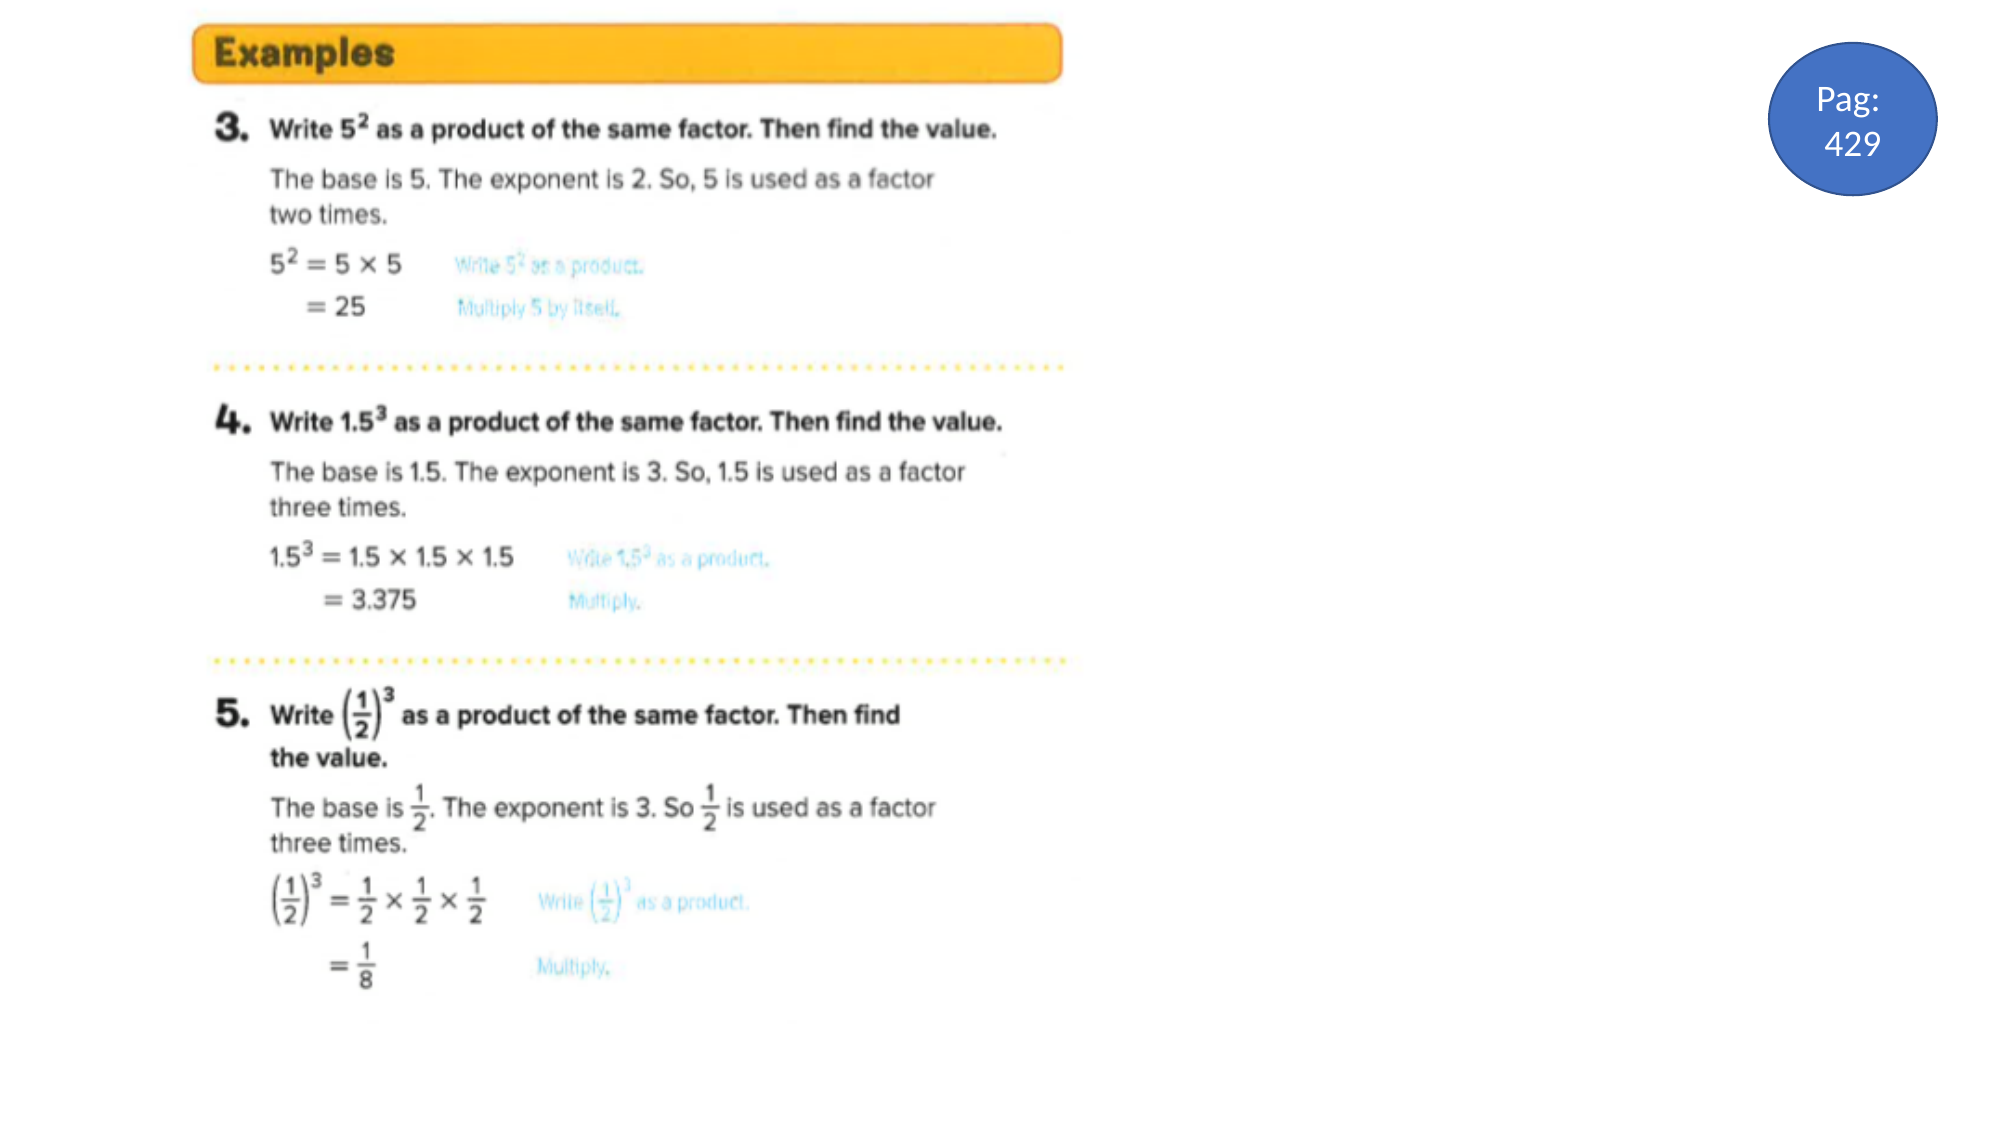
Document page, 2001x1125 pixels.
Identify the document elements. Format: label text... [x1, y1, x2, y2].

picture [131, 0, 1084, 1027]
text_box Pag: 429 [1768, 42, 1937, 196]
